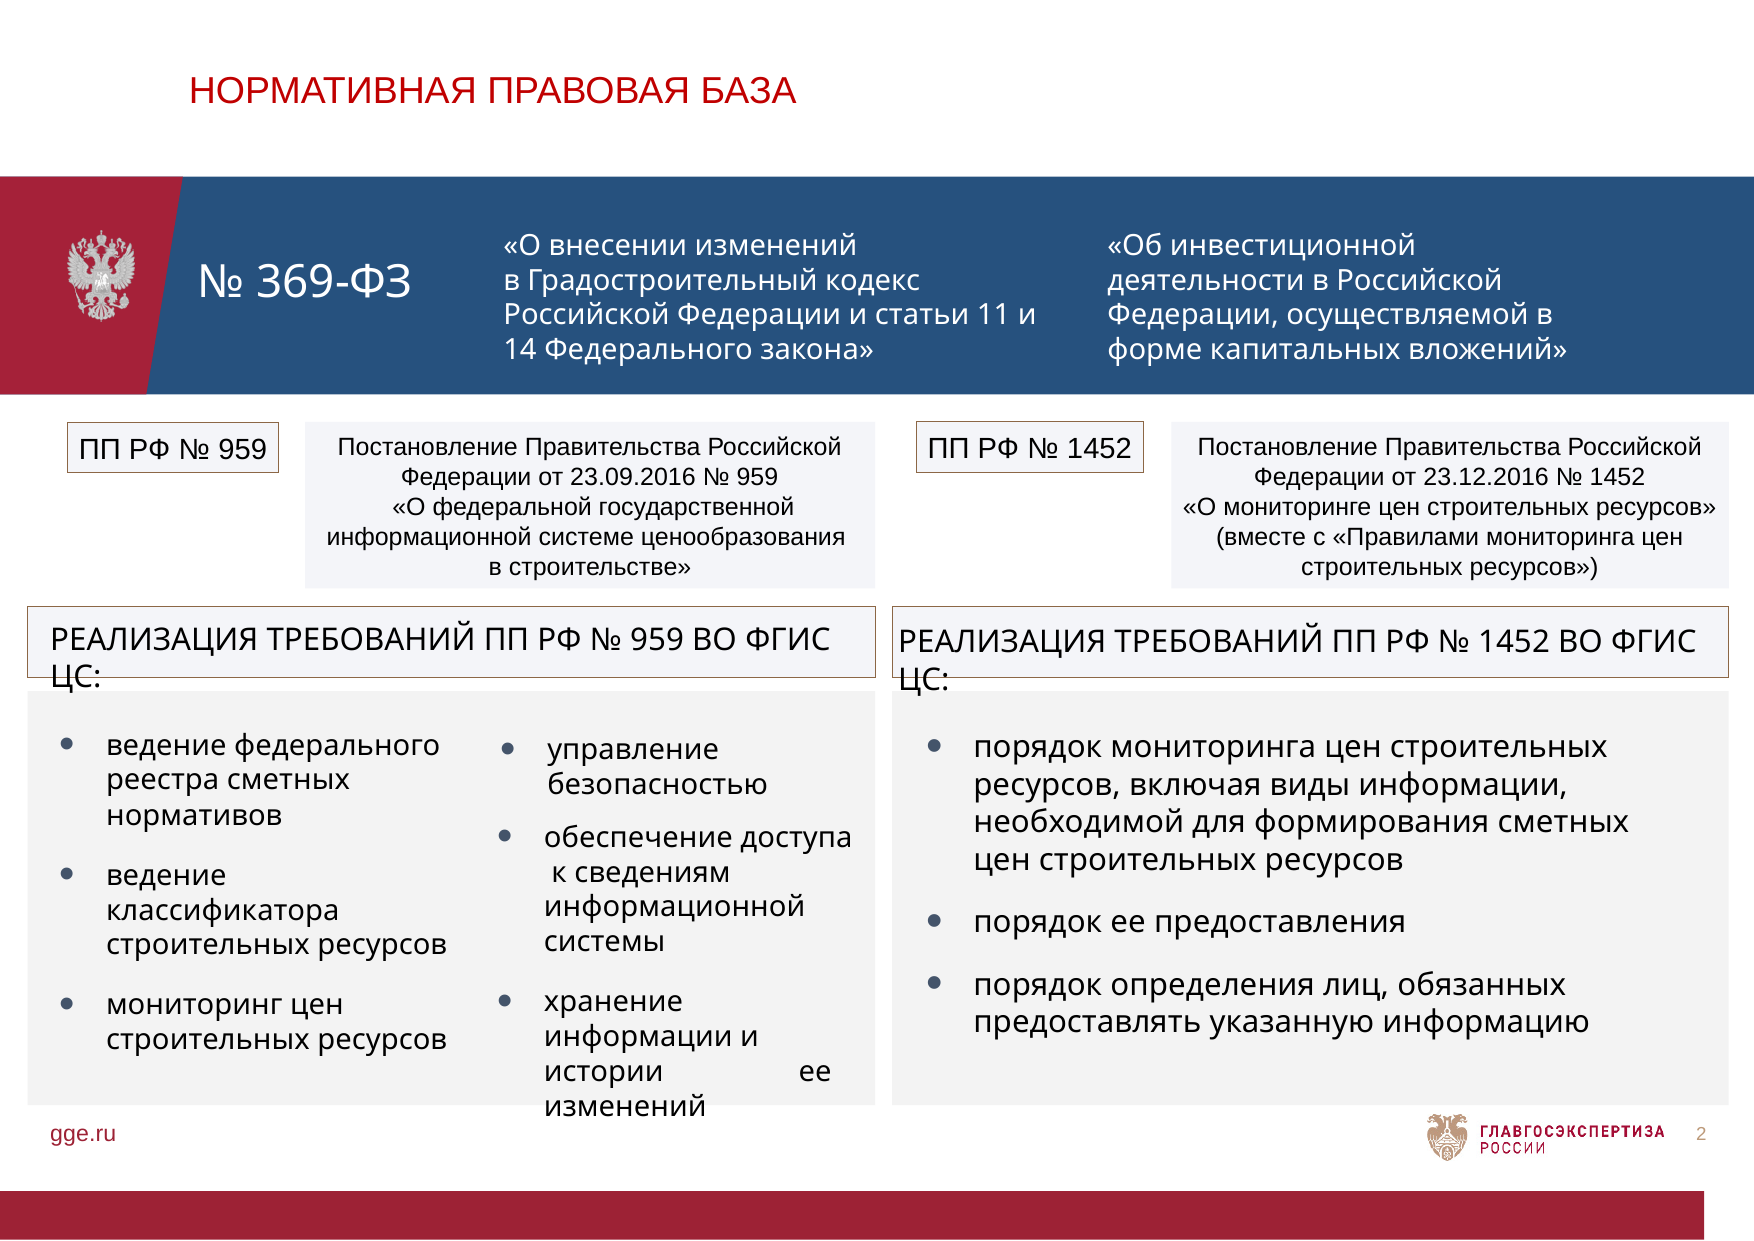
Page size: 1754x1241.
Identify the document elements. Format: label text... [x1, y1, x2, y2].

text_box [148, 175, 1754, 395]
text_box «О внесении изменений в Градостроительный кодекс Российской Федерации и статьи 11 и 14 Федерального закона» [488, 218, 1065, 373]
picture [1427, 1114, 1664, 1161]
list НОРМАТИВНАЯ ПРАВОВАЯ БАЗА [189, 69, 1015, 208]
text_box Постановление Правительства Российской Федерации от 23.12.2016 № 1452 «О мониторинге цен строительных ресурсов» (вместе с «Правилами мониторинга цен строительных ресурсов») [1171, 421, 1729, 589]
text_box [891, 704, 1730, 1106]
text_box обеспечение доступа к сведениям информационной системы хранение информации и истории ее изменений [482, 810, 874, 1130]
text_box [27, 606, 876, 678]
text_box № 369-ФЗ [182, 244, 473, 315]
text_box ПП РФ № 959 [67, 422, 279, 473]
picture [67, 230, 135, 322]
text_box Постановление Правительства Российской Федерации от 23.09.2016 № 959 «О федеральной государственной информационной системе ценообразования в строительстве» [305, 421, 876, 589]
slide_number 2 [1671, 1122, 1707, 1170]
text_box РЕАЛИЗАЦИЯ ТРЕБОВАНИЙ ПП РФ № 959 ВО ФГИС ЦС: [35, 611, 873, 702]
text_box РЕАЛИЗАЦИЯ ТРЕБОВАНИЙ ПП РФ № 1452 ВО ФГИС ЦС: [883, 614, 1750, 704]
text_box ведение федерального реестра сметных нормативов ведение классификатора строительных ресурсов мониторинг цен строительных ресурсов [44, 718, 466, 1063]
text_box [27, 690, 876, 1106]
text_box порядок мониторинга цен строительных ресурсов, включая виды информации, необходимой для формирования сметных цен строительных ресурсов порядок ее предоставления порядок определения лиц, обязанных предоставлять указанную информацию [911, 719, 1708, 1109]
text_box ПП РФ № 1452 [916, 421, 1144, 473]
footer gge.ru [50, 1117, 209, 1150]
text_box [0, 175, 185, 396]
text_box «Об инвестиционной деятельности в Российской Федерации, осуществляемой в форме капитальных вложений» [1092, 218, 1615, 373]
text_box управление безопасностью [485, 723, 848, 808]
text_box [892, 606, 1729, 614]
